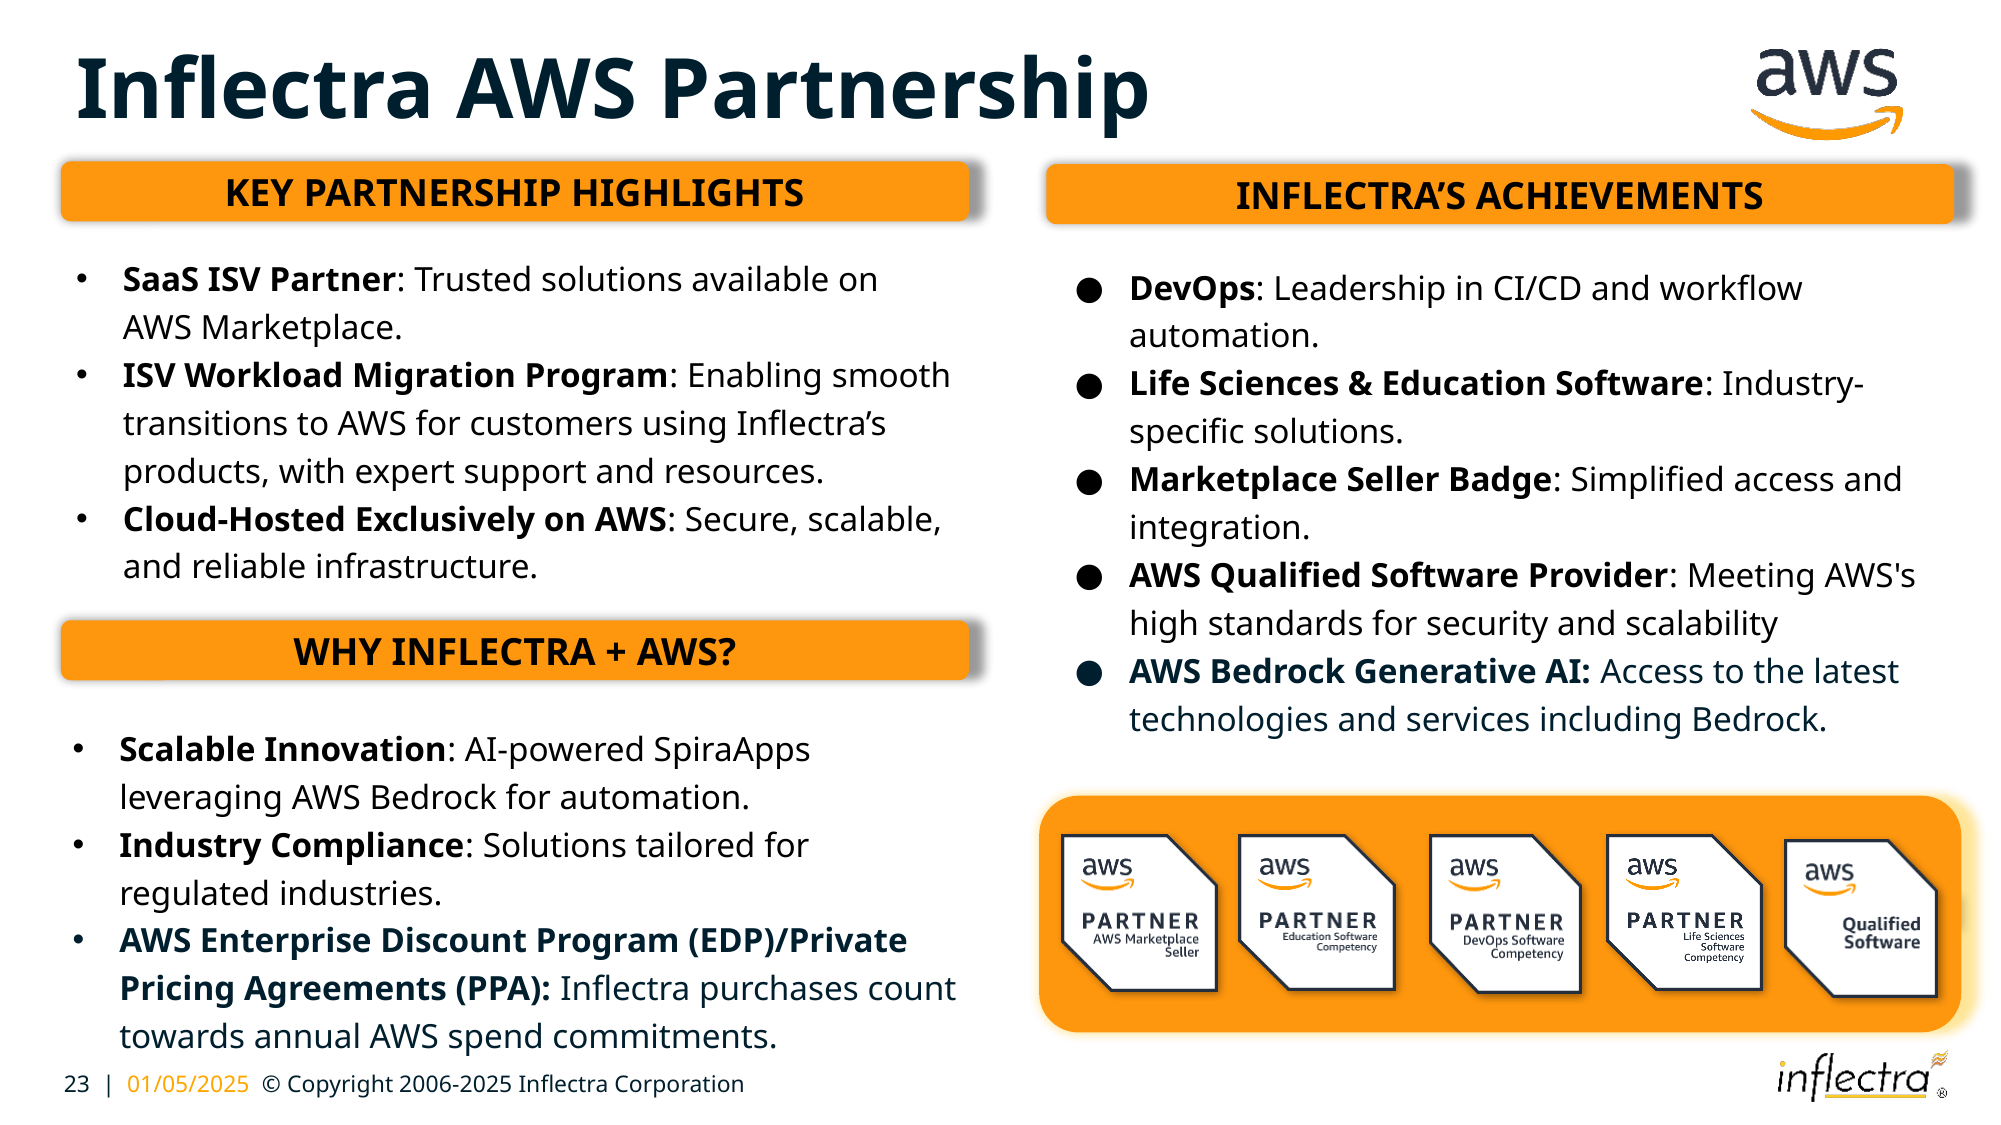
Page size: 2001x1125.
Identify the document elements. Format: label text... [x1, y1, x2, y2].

text_box INFLECTRA’S ACHIEVEMENTS [1046, 164, 1955, 225]
text_box SaaS ISV Partner: Trusted solutions available on AWS Marketplace. ISV Workload Migration Program: Enabling smooth transitions to AWS for customers using Inflectra’s products, with expert support and resources. Cloud-Hosted Exclusively on AWS: Secure, scalable, and reliable infrastructure. [60, 242, 969, 593]
picture [1061, 834, 1219, 992]
picture [1238, 833, 1396, 991]
picture [1773, 1045, 1952, 1106]
text_box WHY INFLECTRA + AWS? [60, 620, 969, 681]
title Inflectra AWS Partnership [60, 29, 1786, 155]
picture [1750, 48, 1904, 141]
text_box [1038, 795, 1962, 1033]
picture [1605, 833, 1763, 991]
picture [1784, 839, 1938, 998]
picture [1428, 834, 1583, 994]
text_box KEY PARTNERSHIP HIGHLIGHTS [60, 161, 969, 222]
text_box Scalable Innovation: AI-powered SpiraApps leveraging AWS Bedrock for automation. Industry Compliance: Solutions tailored for regulated industries. AWS Enterprise Discount Program (EDP)/Private Pricing Agreements (PPA): Inflectra purchases count towards annual AWS spend commitments. [53, 712, 977, 1063]
text_box DevOps: Leadership in CI/CD and workflow automation. Life Sciences & Education Software: Industry-specific solutions. Marketplace Seller Badge: Simplified access and integration. AWS Qualified Software Provider: Meeting AWS's high standards for security and scalability AWS Bedrock Generative AI: Access to the latest technologies and services including Bedrock. [1039, 251, 1948, 746]
